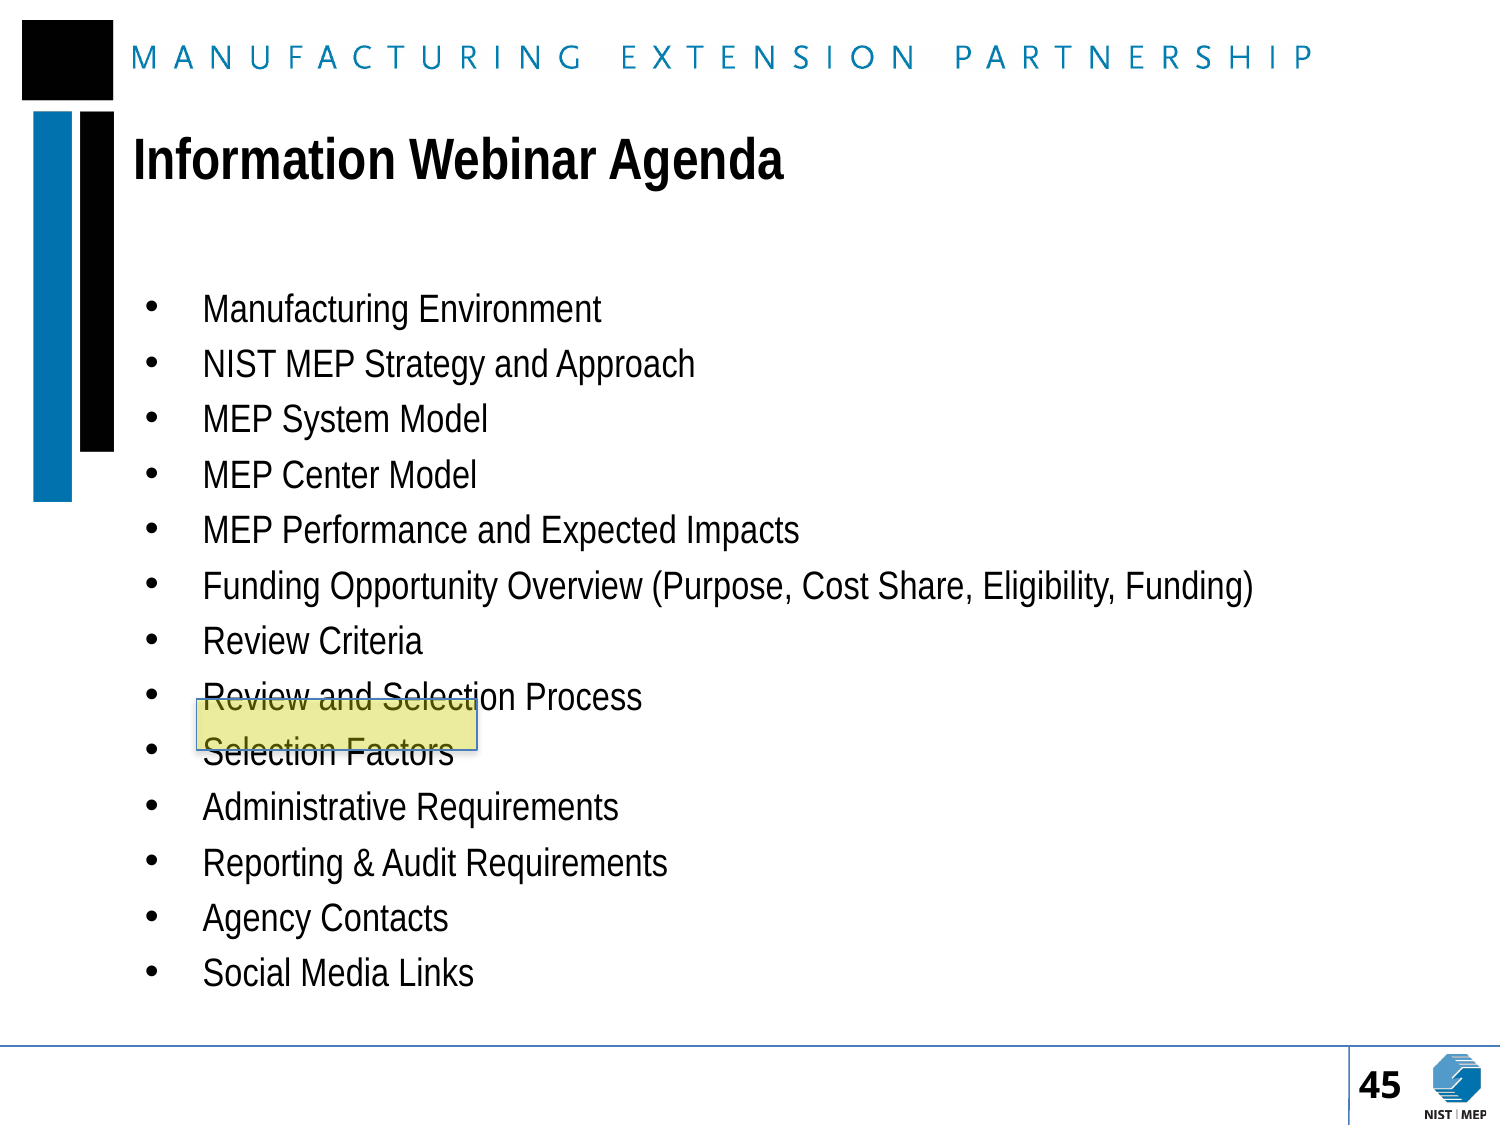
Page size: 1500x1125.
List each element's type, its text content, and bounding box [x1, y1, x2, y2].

list Manufacturing Environment NIST MEP Strategy and Approach MEP System Model MEP Center Model MEP Performance and Expected Impacts Funding Opportunity Overview (Purpose, Cost Share, Eligibility, Funding) Review Criteria Review and Selection Process Selection Factors Administrative Requirements Reporting & Audit Requirements Agency Contacts Social Media Links [129, 274, 1313, 1013]
title Information Webinar Agenda [118, 112, 1057, 201]
slide_number 45 [941, 1068, 1417, 1105]
text_box [196, 698, 478, 751]
picture [22, 20, 114, 502]
picture [129, 43, 1313, 70]
picture [855, 48, 870, 66]
